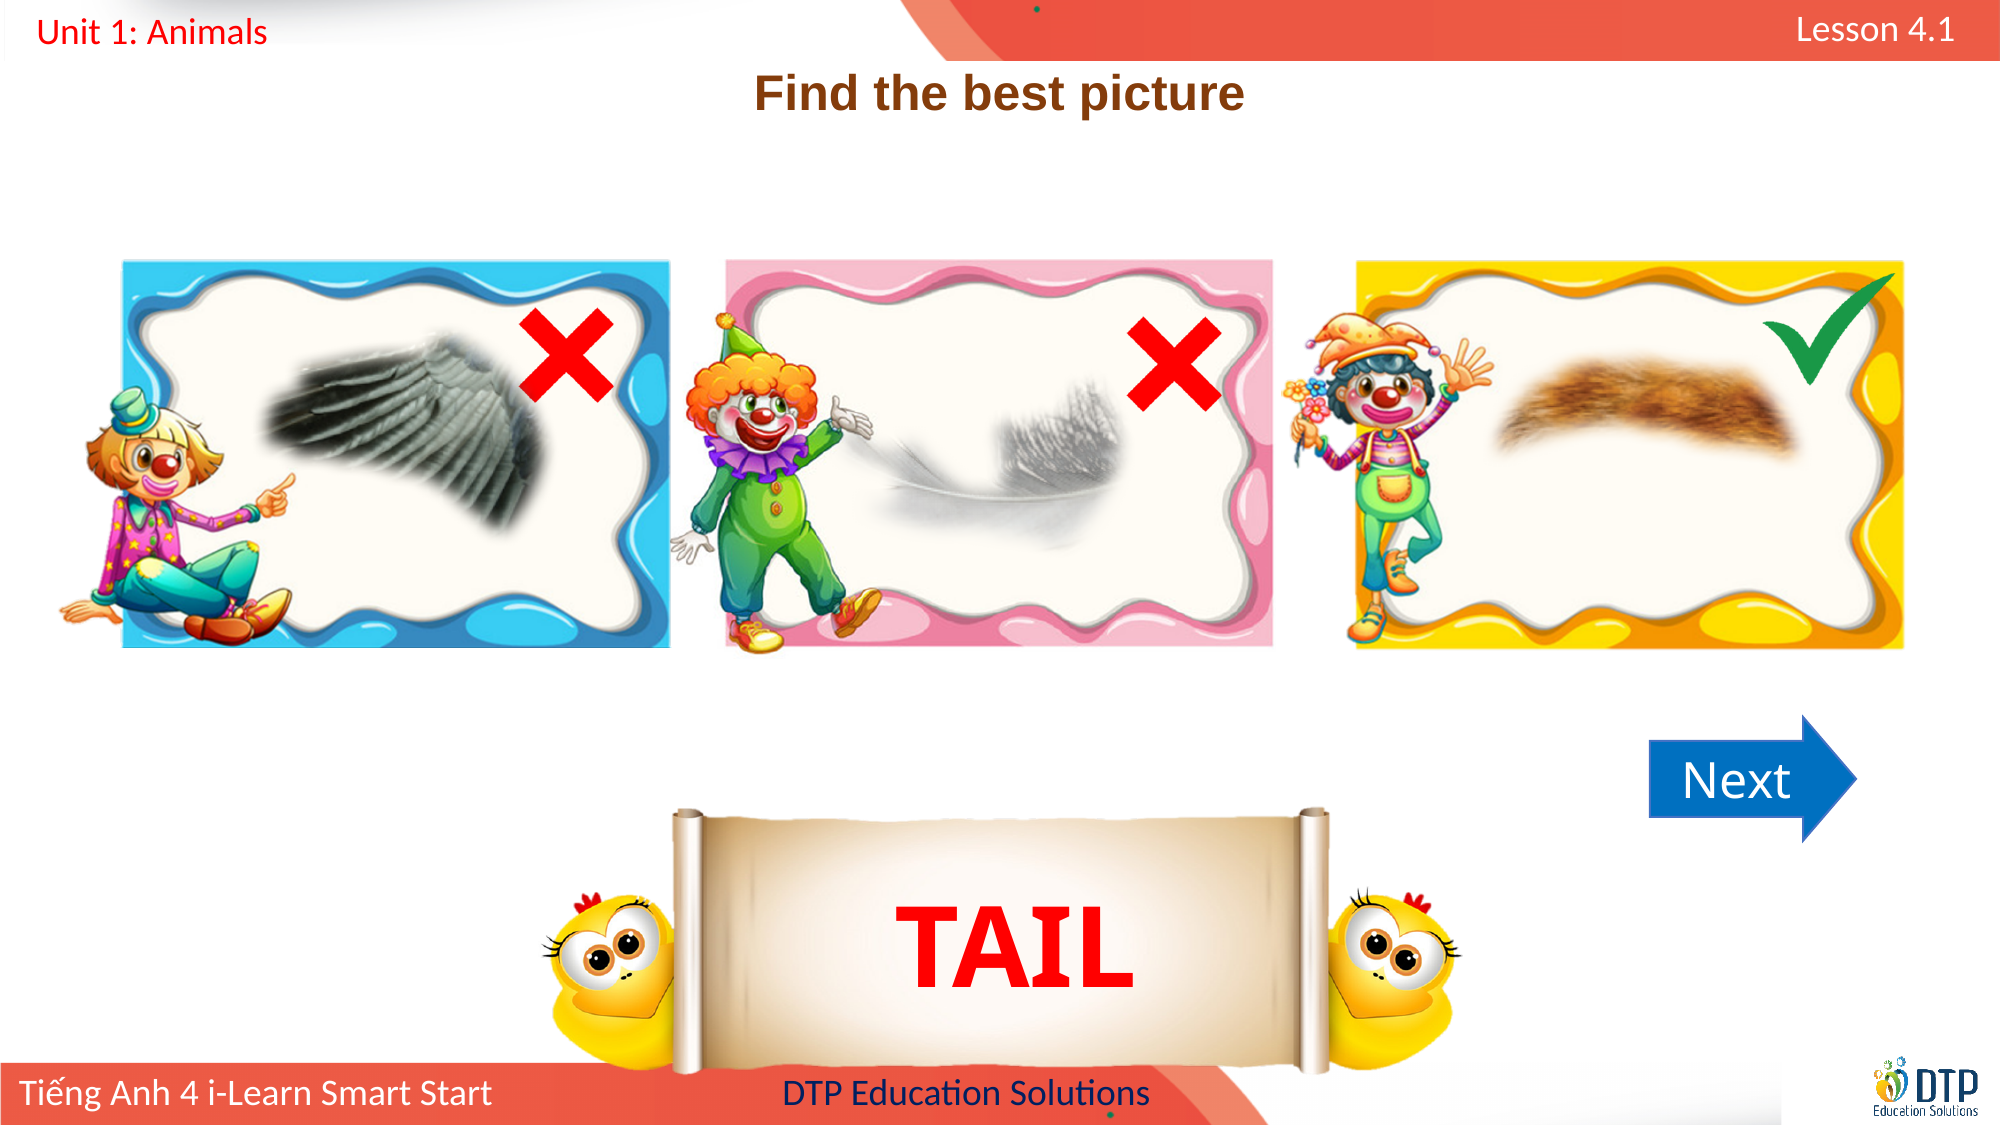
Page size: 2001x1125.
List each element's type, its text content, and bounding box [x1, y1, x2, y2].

picture [1281, 255, 1910, 657]
picture [873, 1089, 882, 1103]
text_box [521, 796, 1479, 1083]
text_box Find the best picture [739, 53, 1261, 128]
picture [1869, 1023, 1982, 1125]
text_box Next [1648, 714, 1858, 844]
picture [50, 254, 1276, 660]
picture [829, 1084, 838, 1093]
picture [2, 1063, 1782, 1125]
picture [788, 1084, 800, 1102]
picture [4, 0, 2000, 61]
